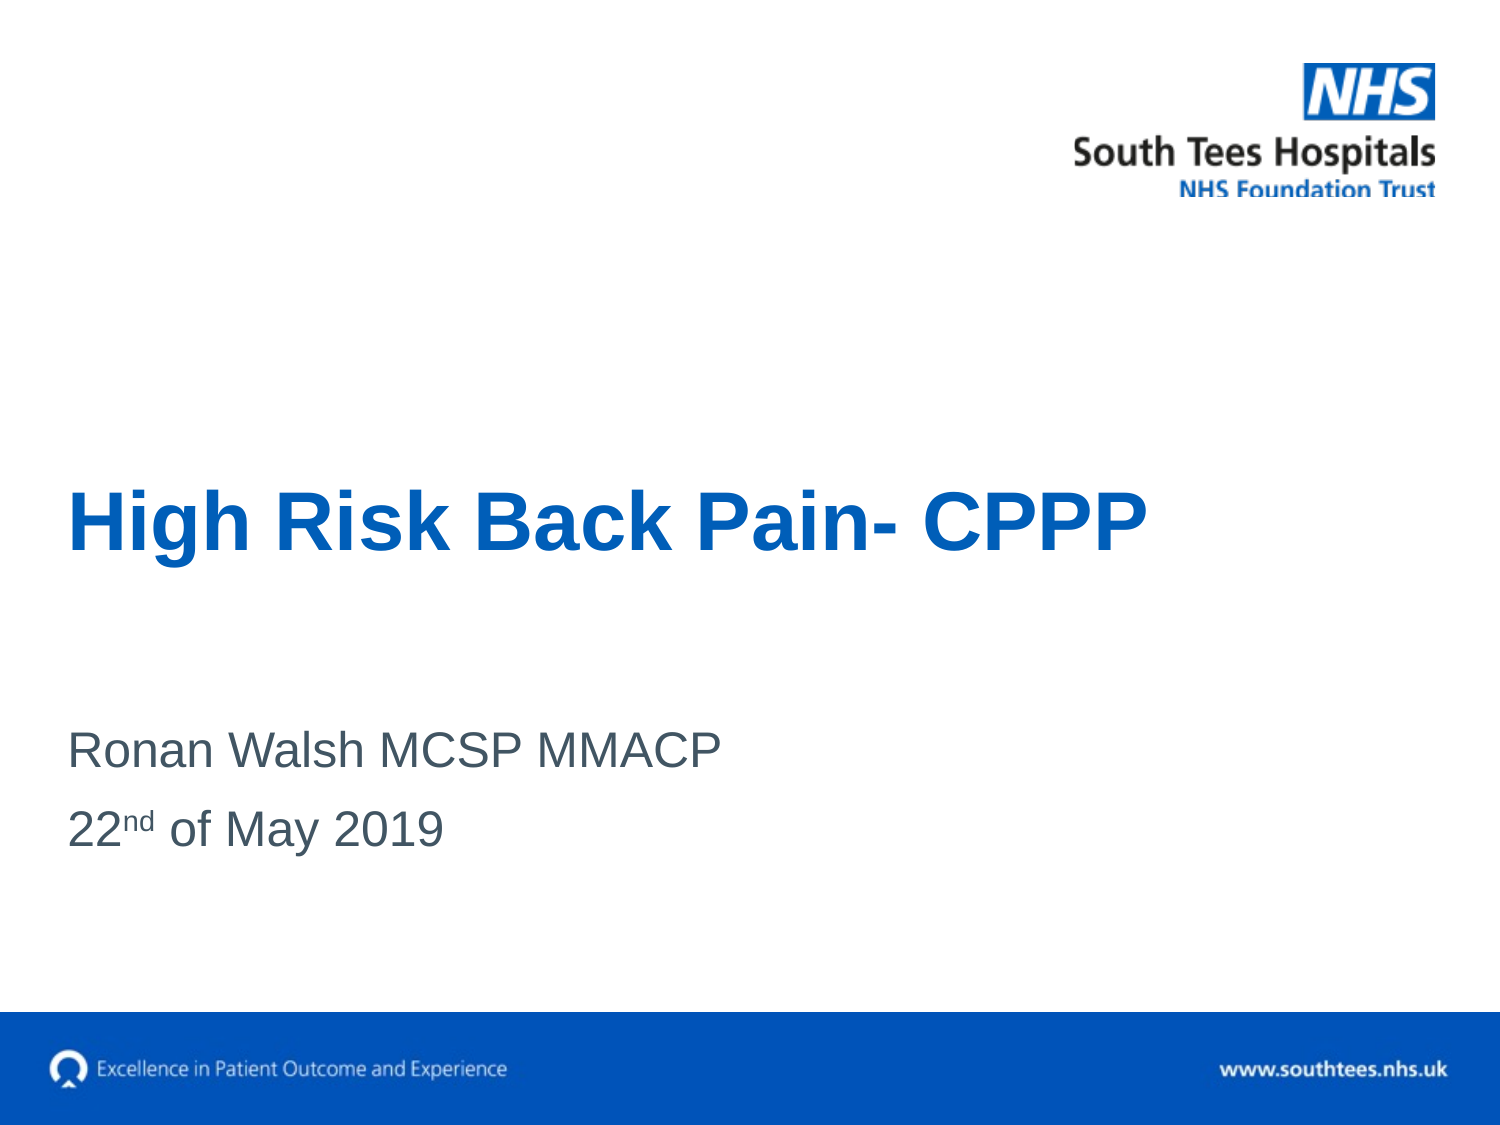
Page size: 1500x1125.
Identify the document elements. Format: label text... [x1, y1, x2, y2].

picture [0, 1012, 1500, 1125]
title High Risk Back Pain- CPPP [67, 280, 1302, 576]
subtitle Ronan Walsh MCSP MMACP 22nd of May 2019 [67, 716, 1193, 785]
